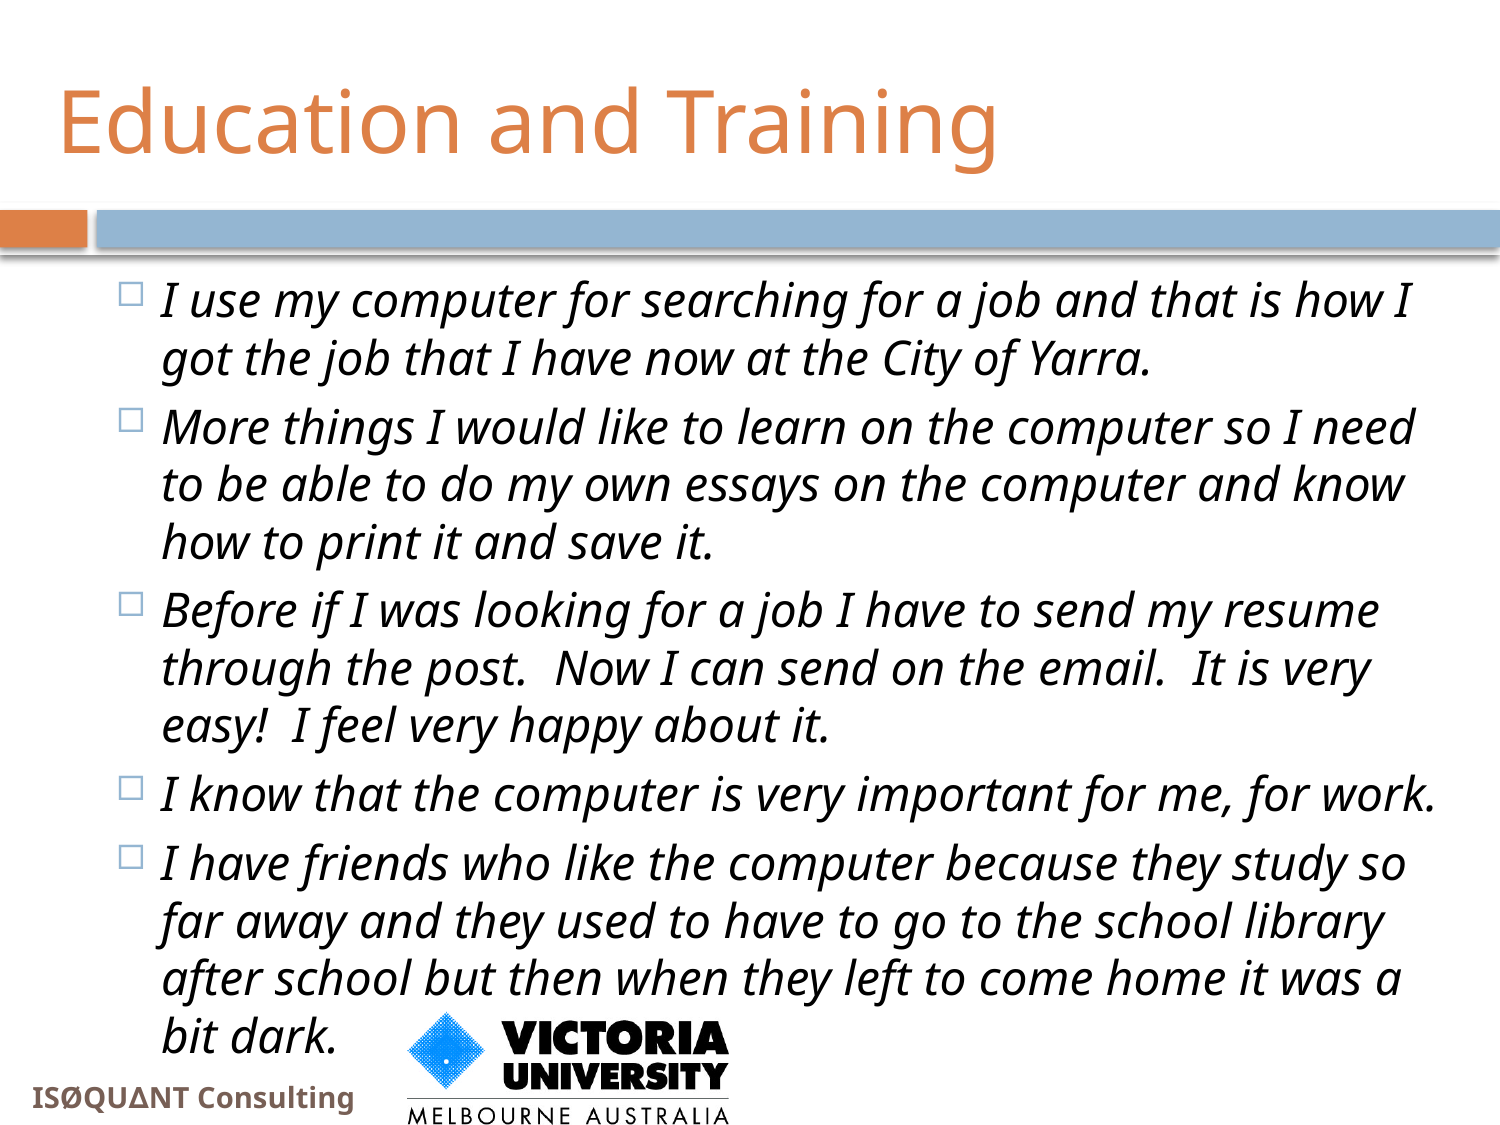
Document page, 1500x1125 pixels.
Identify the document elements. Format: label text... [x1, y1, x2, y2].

title Education and Training [41, 37, 1459, 200]
list I use my computer for searching for a job and that is how I got the job that I have now at the City of Yarra. More things I would like to learn on the computer so I need to be able to do my own essays on the computer and know how to print it and save it. Before if I was looking for a job I have to send my resume through the post. Now I can send on the email. It is very easy! I feel very happy about it. I know that the computer is very important for me, for work. I have friends who like the computer because they study so far away and they used to have to go to the school library after school but then when they left to come home it was a bit dark. [41, 262, 1471, 1000]
footer ISØQU∆NT Consulting [17, 1069, 384, 1125]
picture [407, 1011, 729, 1125]
